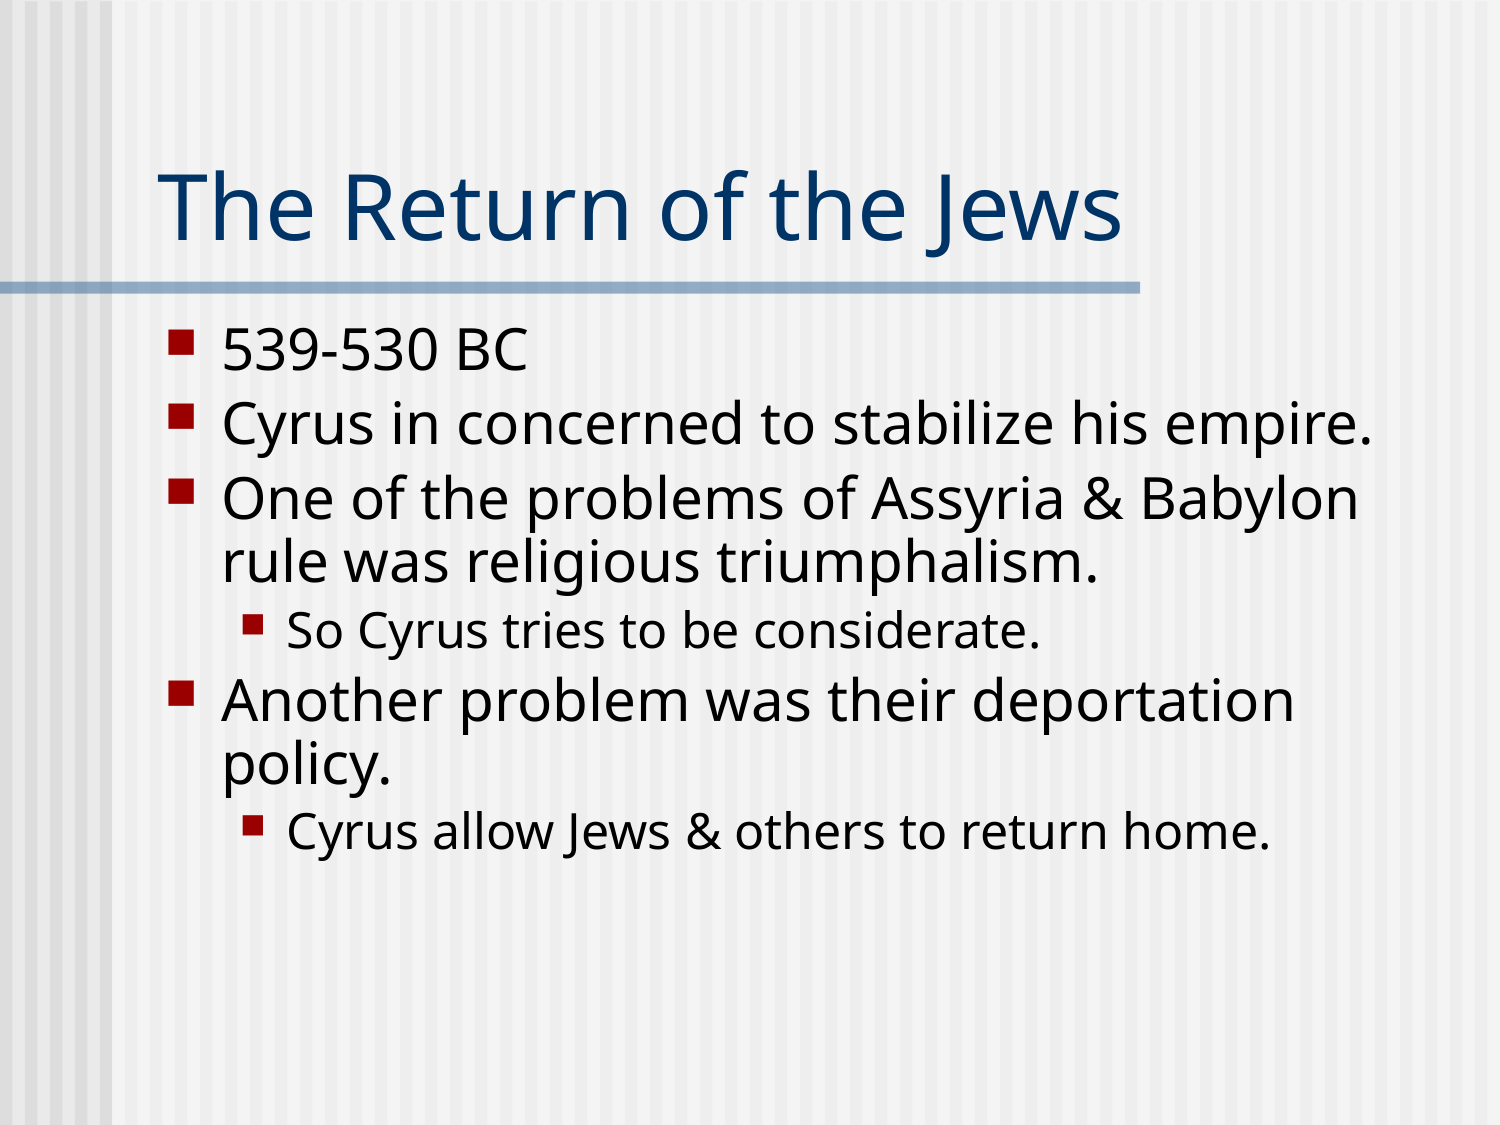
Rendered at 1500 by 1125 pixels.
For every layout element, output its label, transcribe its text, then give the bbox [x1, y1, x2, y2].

title The Return of the Jews [142, 141, 1482, 267]
list 539-530 BC Cyrus in concerned to stabilize his empire. One of the problems of Assyria & Babylon rule was religious triumphalism. So Cyrus tries to be considerate. Another problem was their deportation policy. Cyrus allow Jews & others to return home. [149, 312, 1481, 1000]
